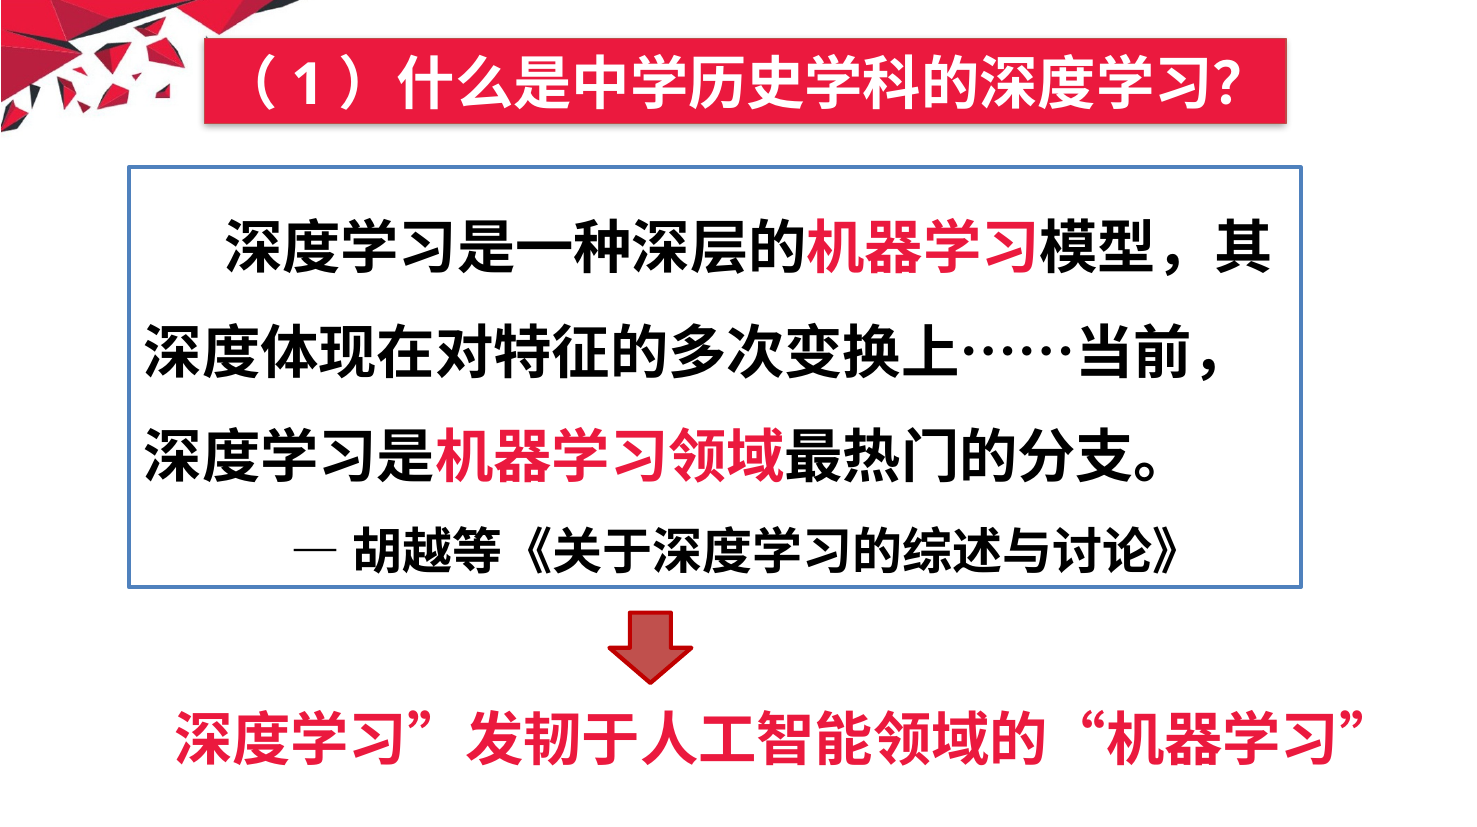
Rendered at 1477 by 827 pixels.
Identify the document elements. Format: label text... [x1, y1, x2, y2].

text_box [607, 610, 694, 685]
text_box （1）什么是中学历史学科的深度学习？ [815, 38, 1287, 124]
text_box 深度学习是一种深层的机器学习模型，其深度体现在对特征的多次变换上……当前，深度学习是机器学习领域最热门的分支” [211, 95, 1477, 796]
text_box 深度学习”发韧于人工智能领域的“机器学习” [159, 694, 1413, 780]
picture [0, 0, 810, 452]
text_box 深度学习是一种深层的机器学习模型，其深度体现在对特征的多次变换上……当前，深度学习是机器学习领域最热门的分支。 —胡越等《关于深度学习的综述与讨论》 [127, 165, 1303, 589]
